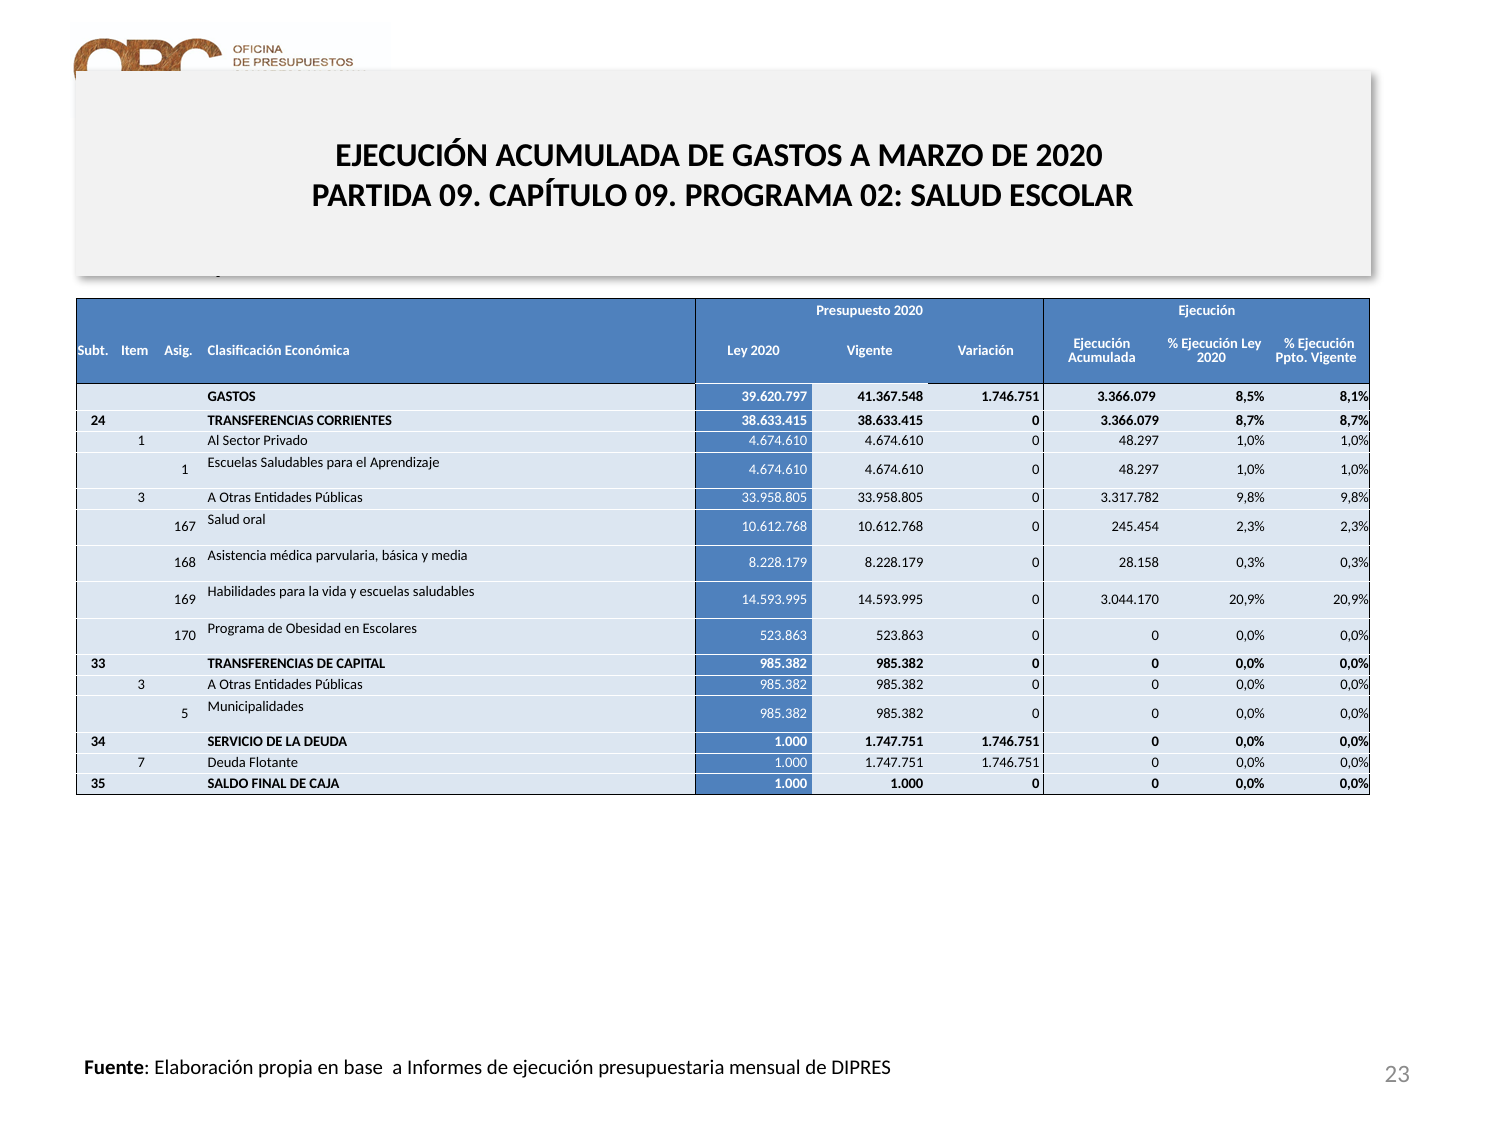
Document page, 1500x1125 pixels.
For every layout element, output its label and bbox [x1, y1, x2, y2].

table_cell [696, 453, 1043, 488]
table_cell [1044, 676, 1369, 695]
table_cell [696, 733, 1043, 753]
table_cell [77, 319, 695, 383]
table_cell [1044, 655, 1369, 675]
title [76, 71, 1371, 276]
table_cell [1044, 453, 1369, 488]
table_cell [1044, 384, 1369, 410]
table_cell [696, 411, 1043, 431]
table_cell [77, 489, 695, 509]
table_cell [1044, 619, 1369, 654]
table_cell [696, 655, 1043, 675]
table_cell [77, 453, 695, 488]
table_cell [77, 432, 695, 452]
table_cell [696, 676, 1043, 695]
table_cell [77, 510, 695, 545]
table_cell [1044, 411, 1369, 431]
table_cell [77, 582, 695, 618]
table_cell [1044, 319, 1369, 383]
table_cell [77, 546, 695, 581]
table_cell [696, 489, 1043, 509]
table_cell [1044, 696, 1369, 732]
table_cell [696, 619, 1043, 654]
table_header [1044, 299, 1369, 319]
table_cell [1044, 754, 1369, 773]
table_cell [1044, 733, 1369, 753]
table_cell [77, 619, 695, 654]
table_cell [77, 696, 695, 732]
slide_number [1074, 1042, 1425, 1103]
table_cell [77, 754, 695, 773]
table_cell [696, 774, 1043, 794]
picture [70, 22, 391, 118]
table_header [696, 299, 1043, 319]
table_cell [77, 384, 695, 410]
table_cell [77, 655, 695, 675]
table_cell [1044, 546, 1369, 581]
table_cell [696, 319, 1043, 383]
table_cell [696, 754, 1043, 773]
table_cell [696, 384, 1043, 410]
table_cell [77, 774, 695, 794]
table_cell [696, 582, 1043, 618]
table_cell [696, 432, 1043, 452]
table_cell [696, 546, 1043, 581]
table_cell [77, 733, 695, 753]
table_cell [1044, 510, 1369, 545]
table_cell [1044, 489, 1369, 509]
table_cell [1044, 582, 1369, 618]
table_cell [1044, 774, 1369, 794]
table_cell [696, 510, 1043, 545]
table_cell [77, 411, 695, 431]
table_cell [1044, 432, 1369, 452]
table_header [77, 299, 695, 319]
table_cell [696, 696, 1043, 732]
table_cell [77, 676, 695, 695]
